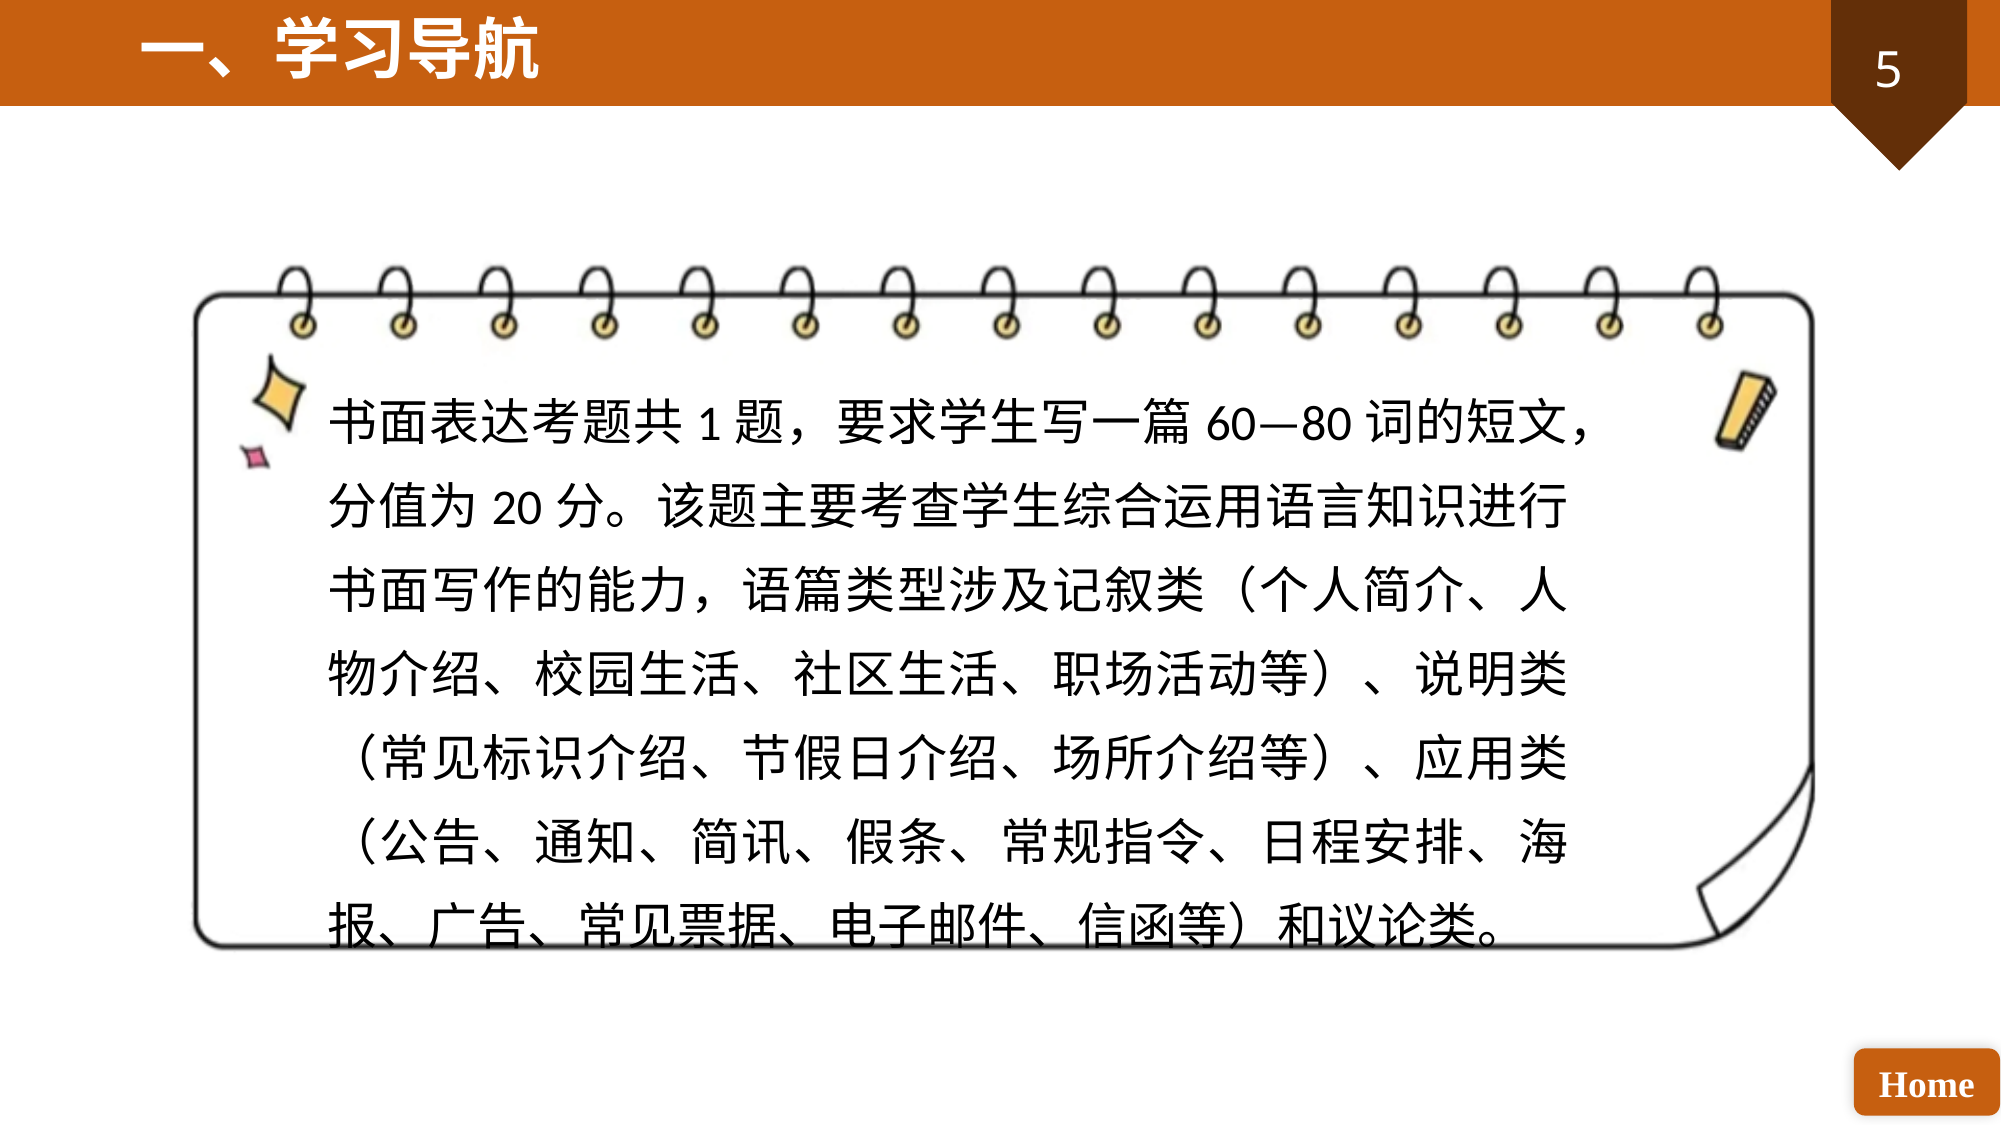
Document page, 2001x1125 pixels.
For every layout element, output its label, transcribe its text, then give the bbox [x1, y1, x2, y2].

picture [107, 231, 1893, 991]
text_box 一、学习导航 [125, 0, 599, 95]
